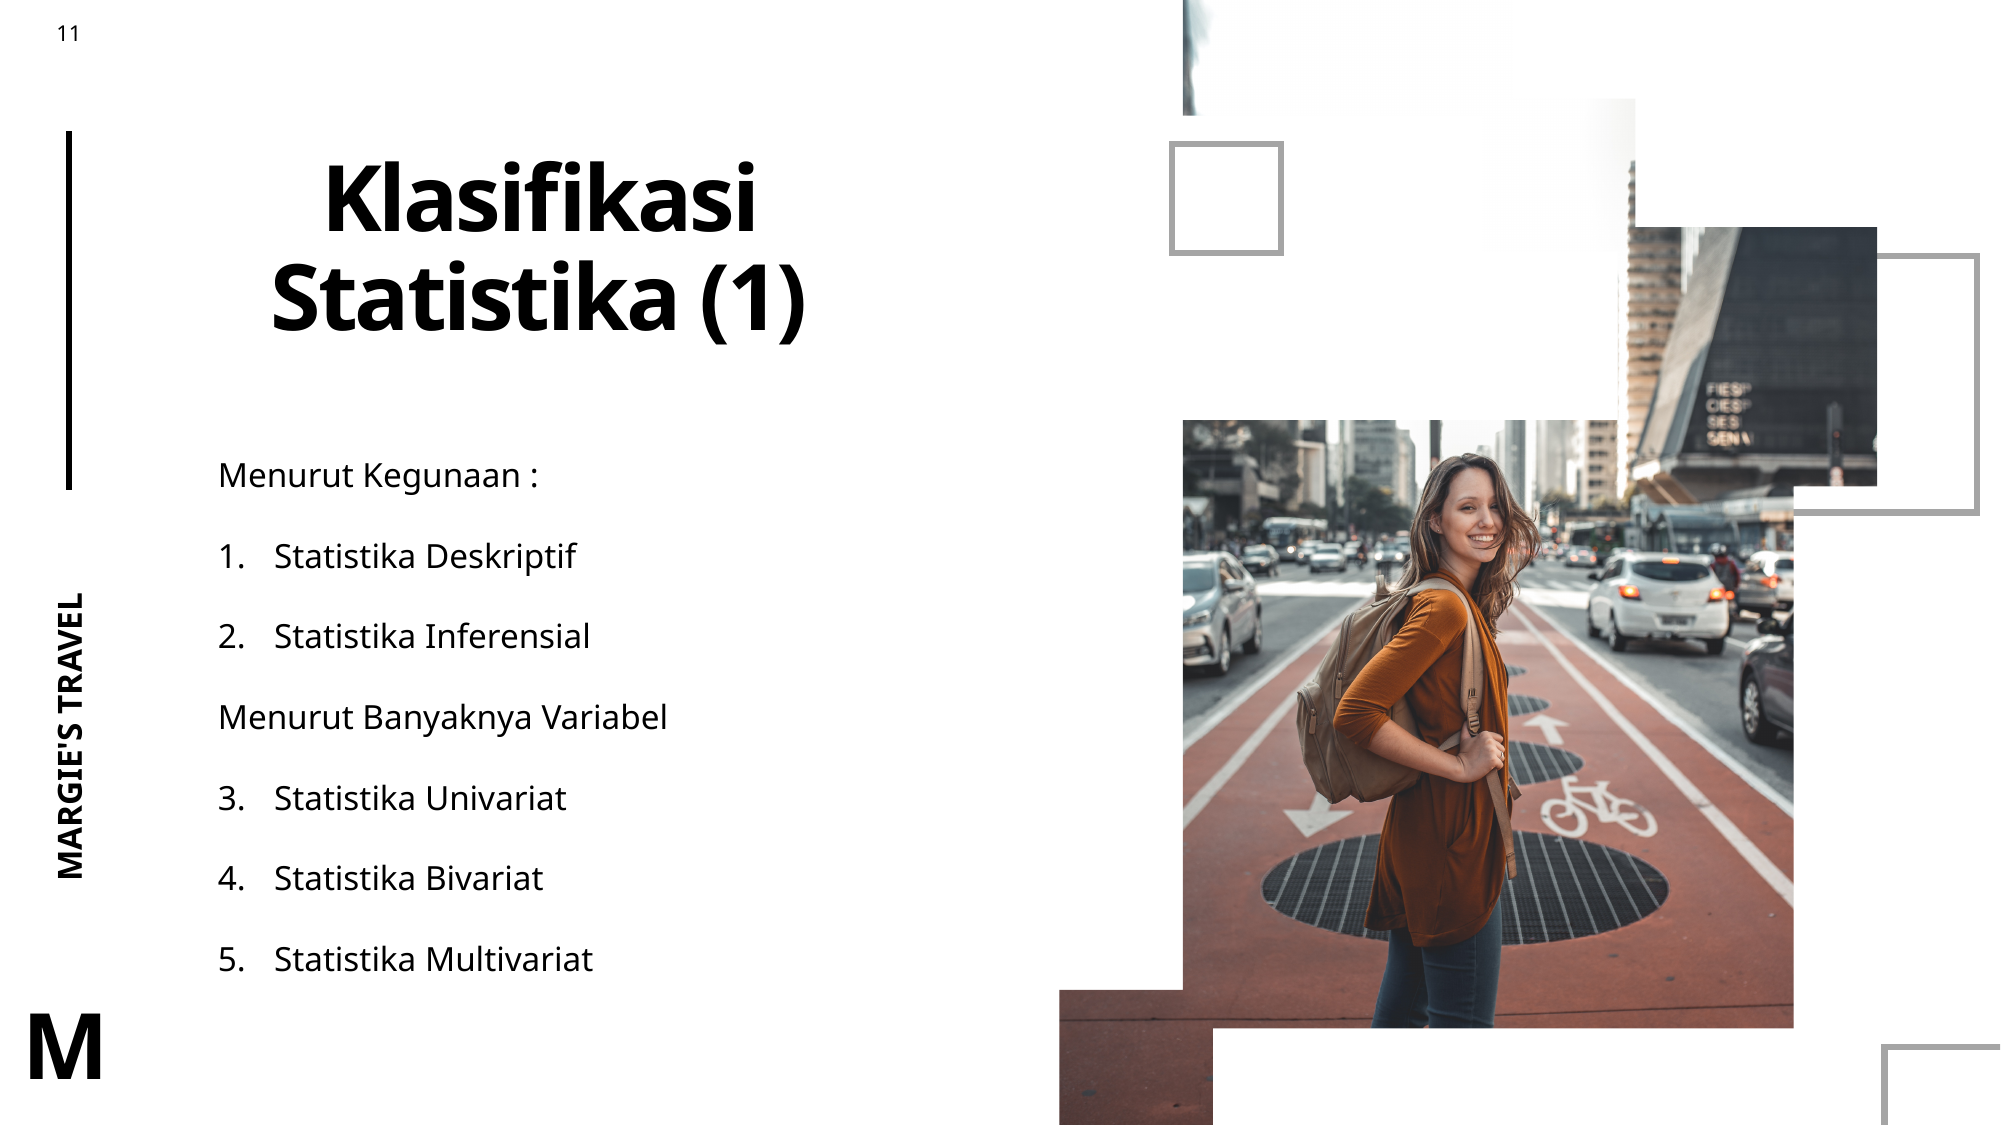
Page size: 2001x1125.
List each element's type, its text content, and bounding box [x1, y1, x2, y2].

title Klasifikasi Statistika (1) [217, 129, 876, 358]
list Menurut Kegunaan : Statistika Deskriptif Statistika Inferensial Menurut Banyaknya Variabel Statistika Univariat Statistika Bivariat Statistika Multivariat [217, 427, 876, 1004]
picture [1059, 0, 1878, 1125]
